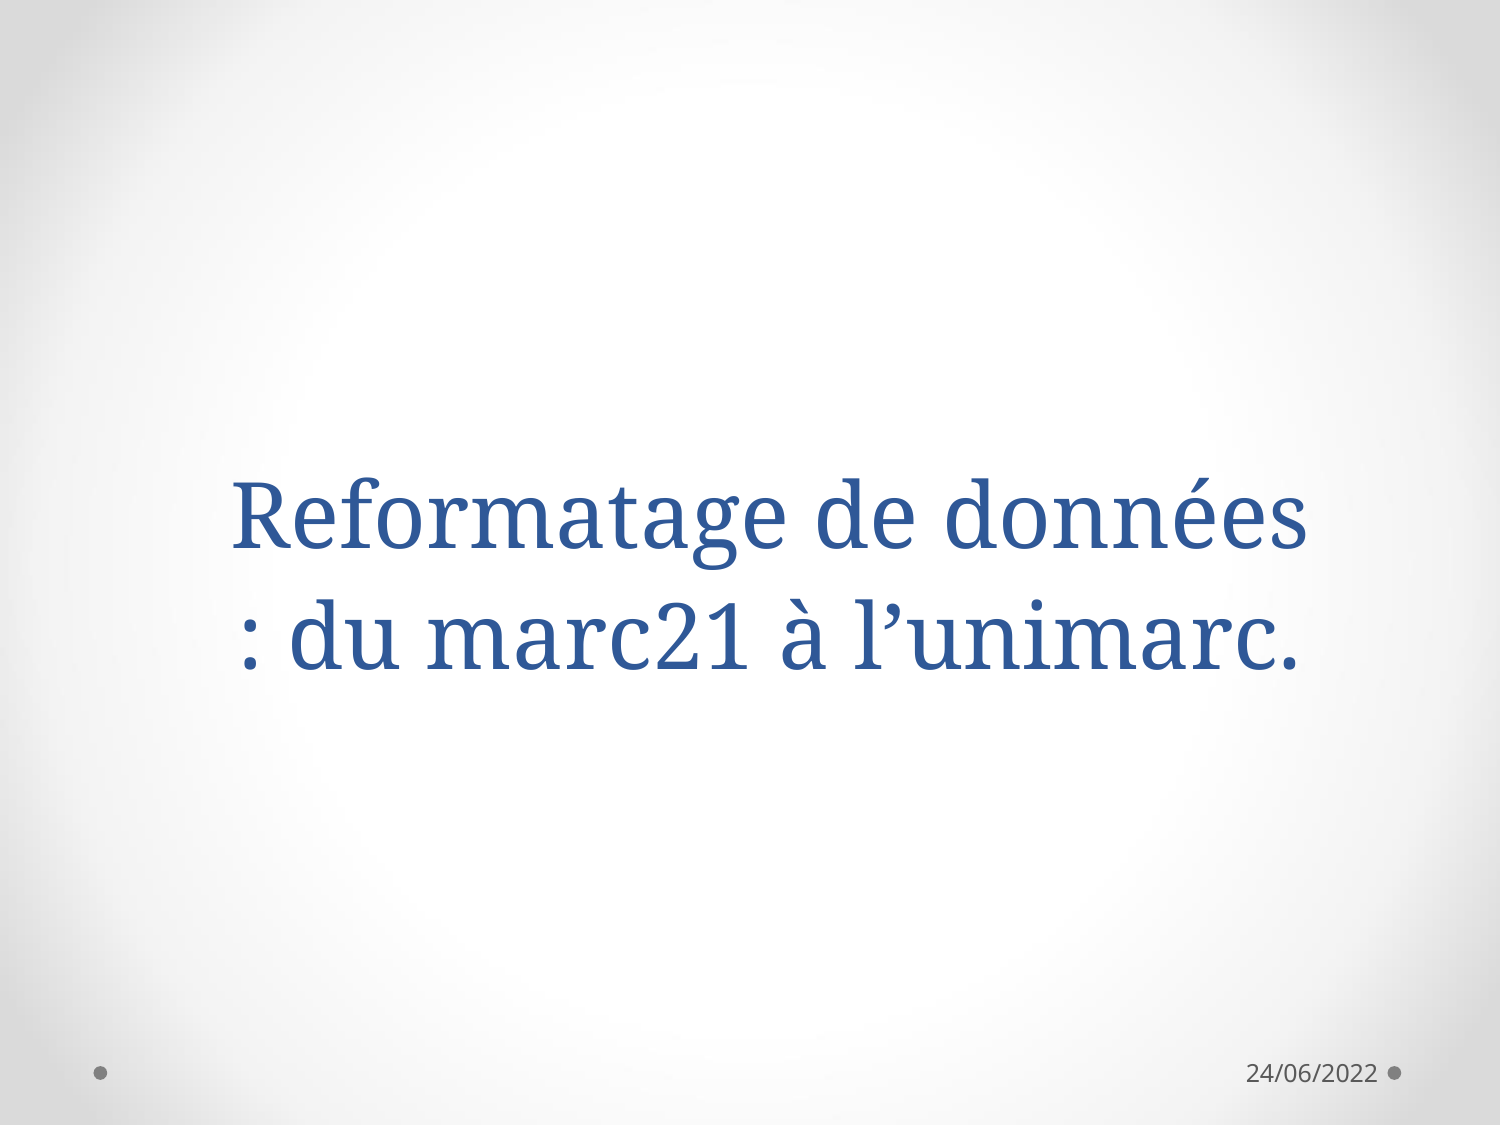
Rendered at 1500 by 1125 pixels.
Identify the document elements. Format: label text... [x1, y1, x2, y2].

title Reformatage de données : du marc21 à l’unimarc. [206, 541, 1334, 696]
picture [0, 0, 1500, 1125]
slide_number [1043, 1042, 1386, 1103]
